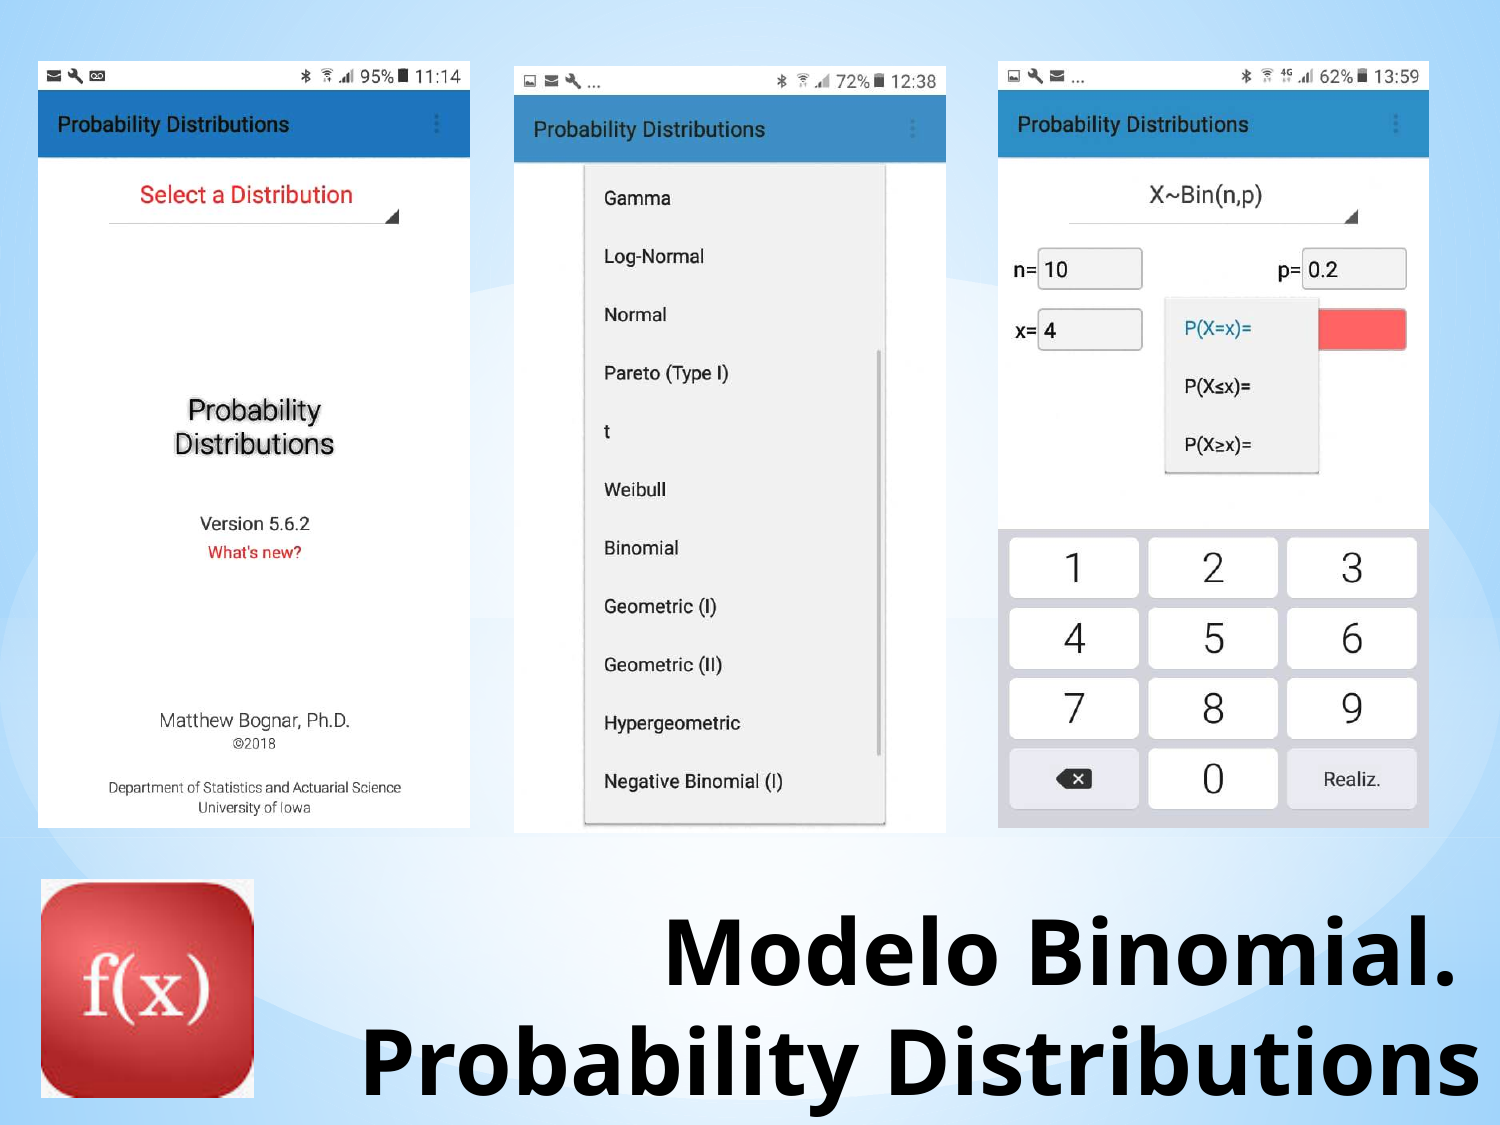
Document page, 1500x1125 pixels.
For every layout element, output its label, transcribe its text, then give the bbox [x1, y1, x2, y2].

picture [514, 66, 946, 833]
picture [997, 61, 1430, 829]
title Modelo Binomial. Probability Distributions App [260, 886, 1499, 1074]
picture [40, 879, 255, 1099]
picture [38, 61, 470, 829]
